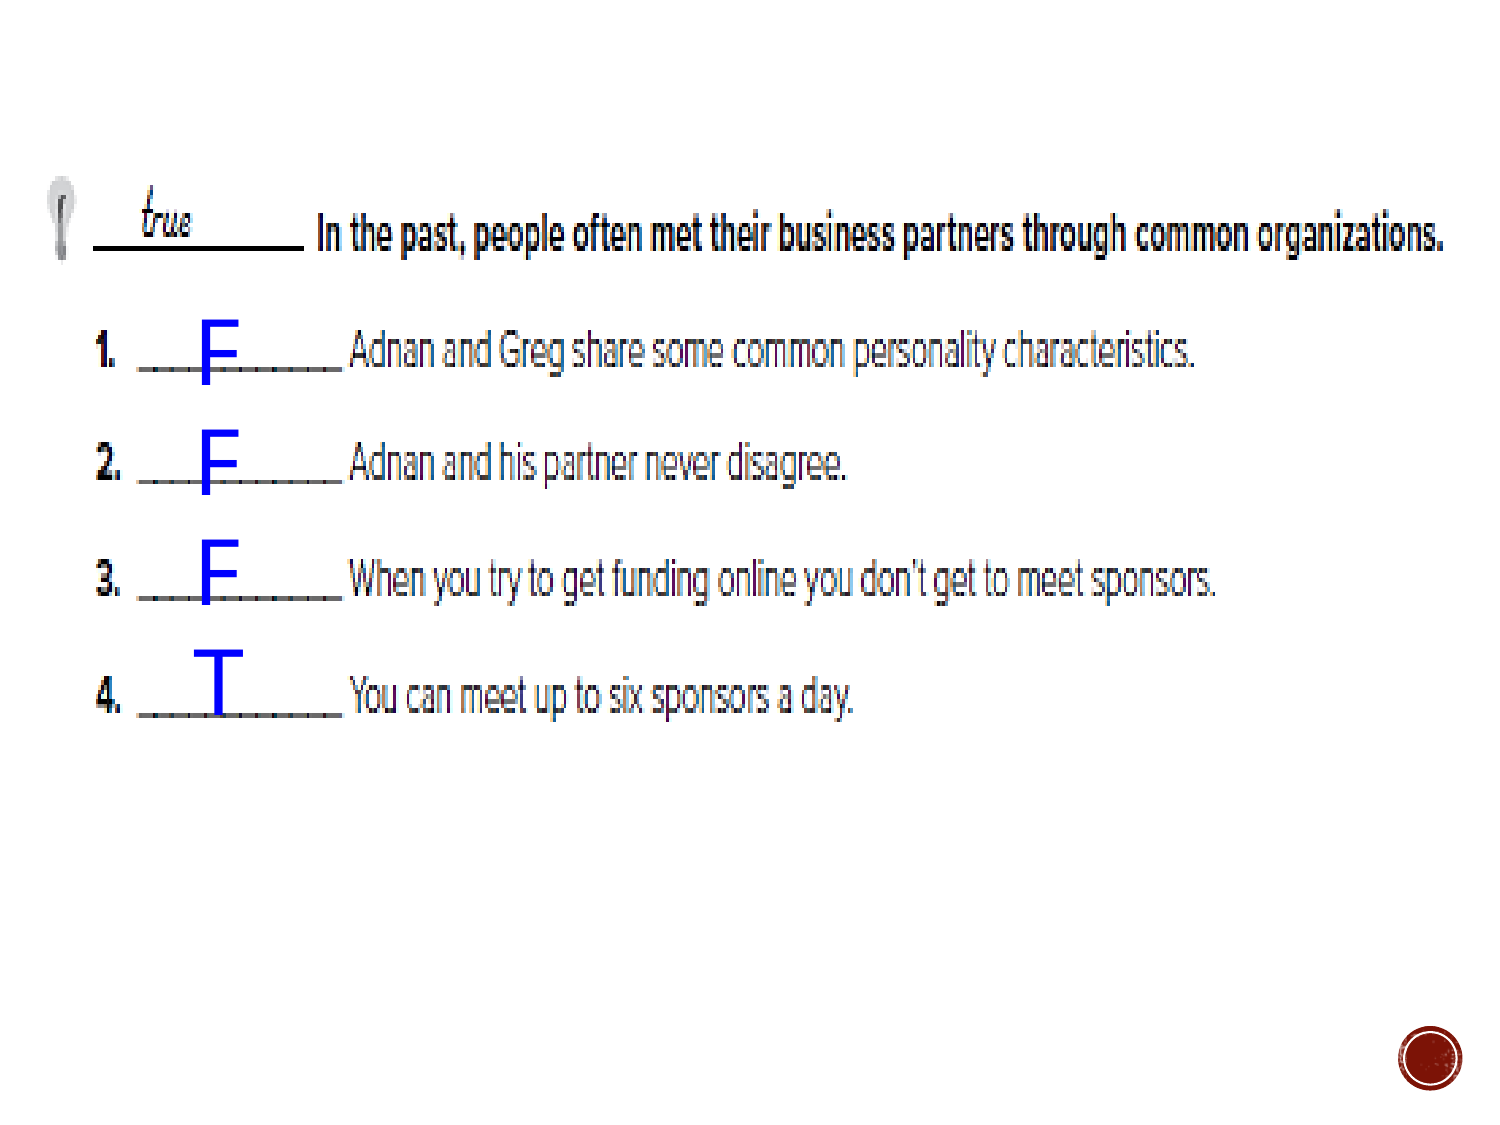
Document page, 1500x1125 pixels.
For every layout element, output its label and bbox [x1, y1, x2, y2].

picture [34, 125, 1455, 778]
